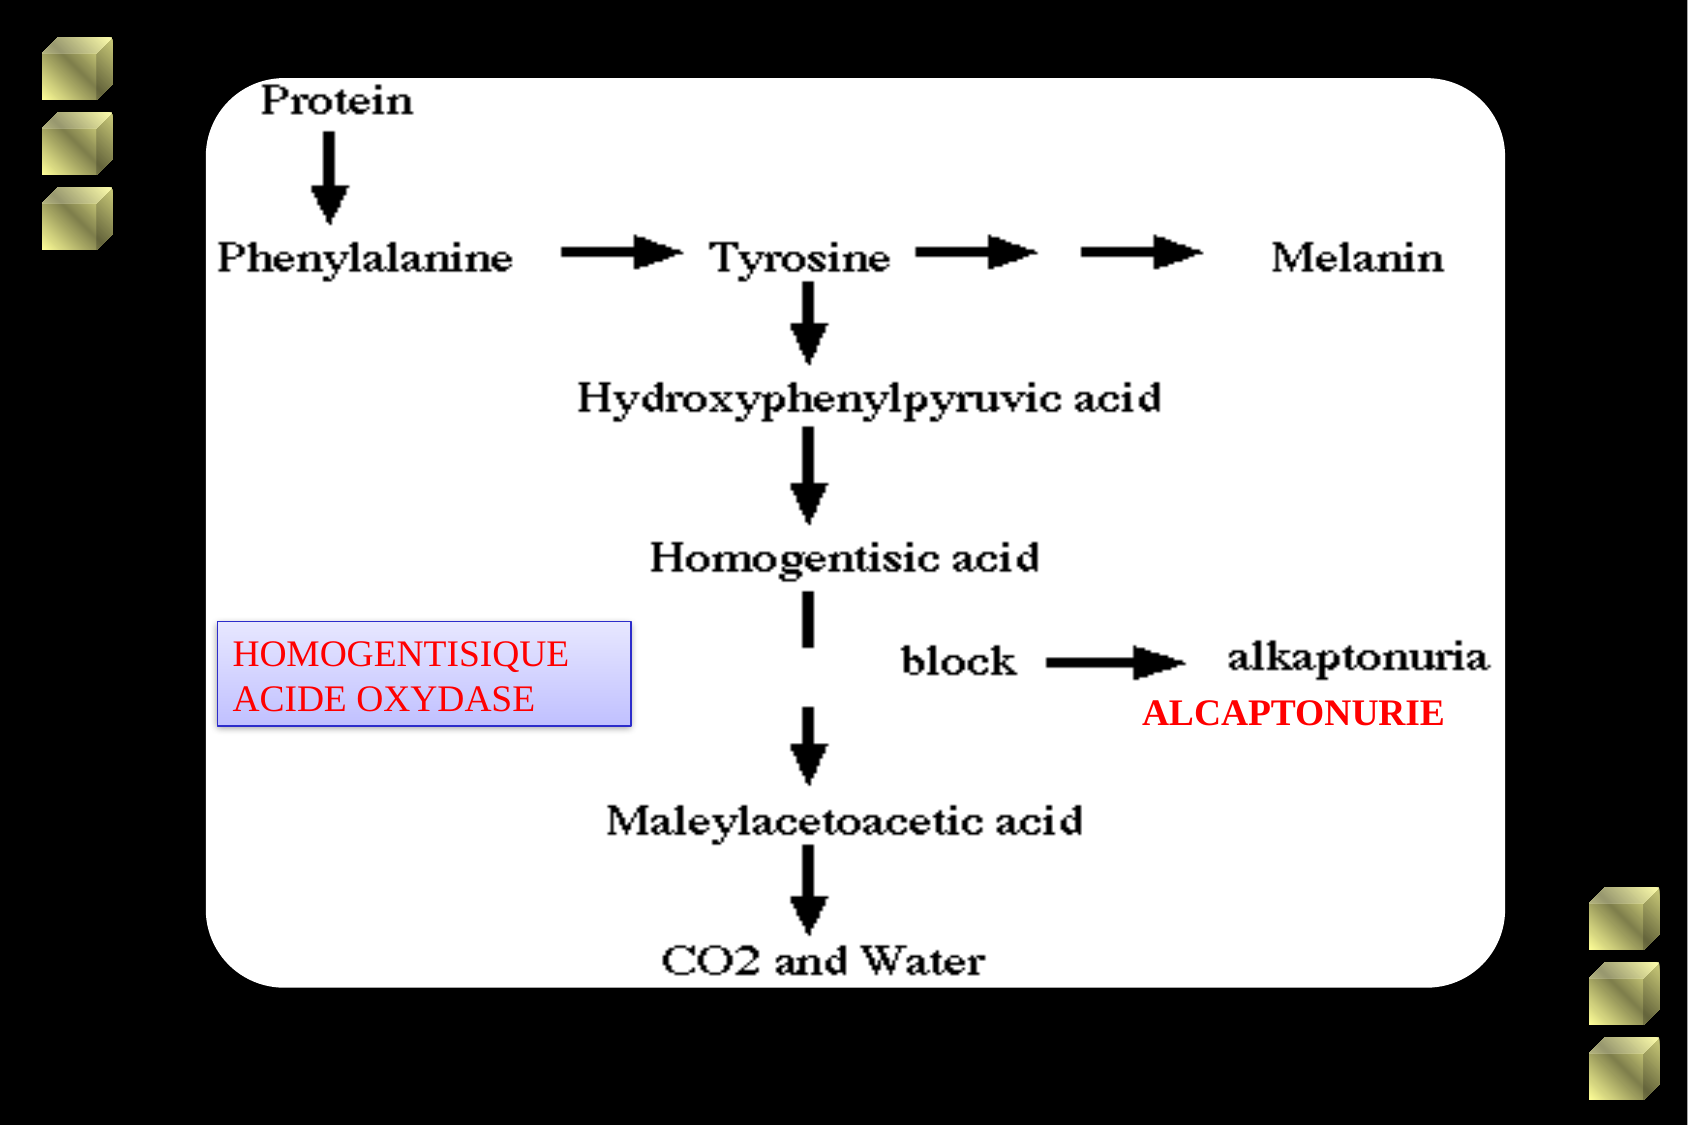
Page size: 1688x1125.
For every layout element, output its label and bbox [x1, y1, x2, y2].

picture [205, 77, 1506, 988]
